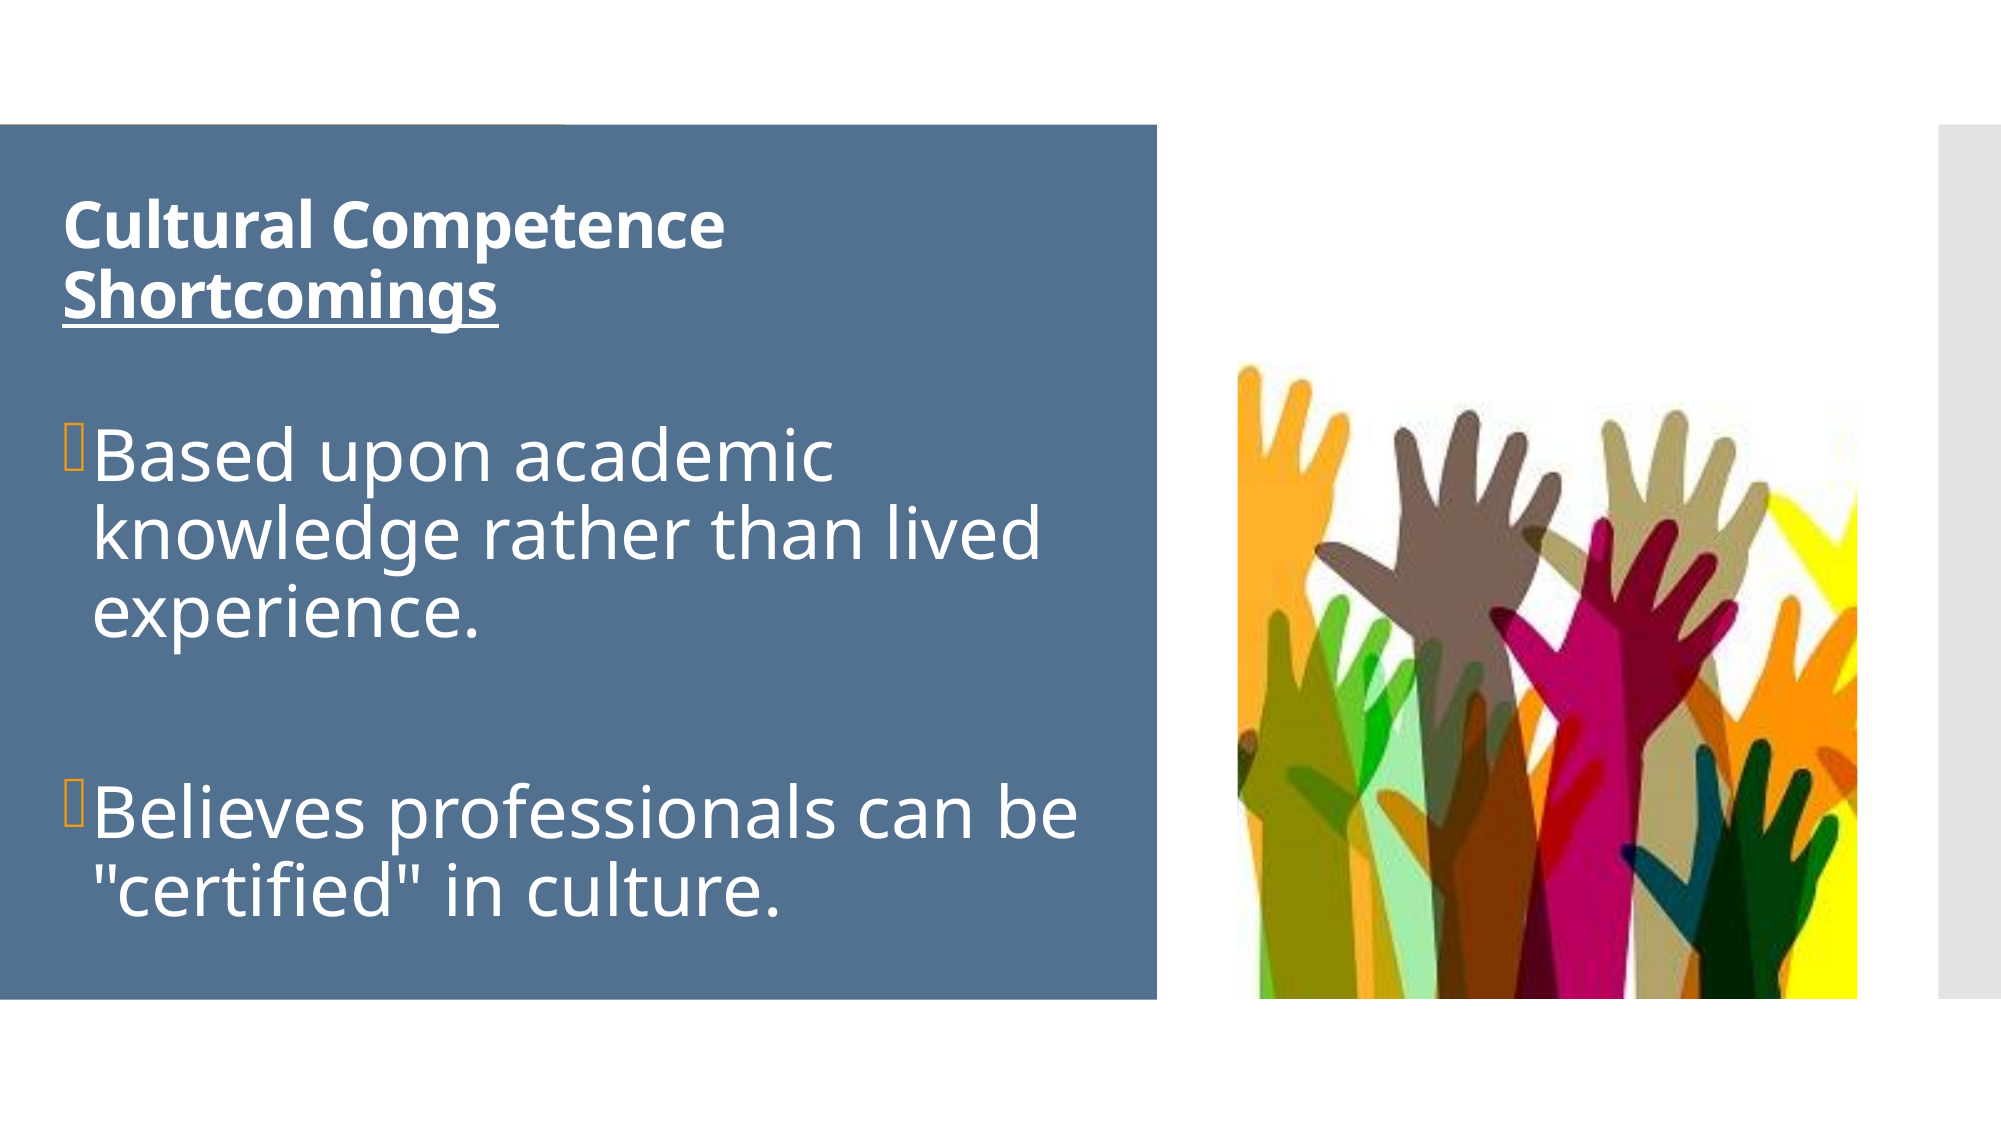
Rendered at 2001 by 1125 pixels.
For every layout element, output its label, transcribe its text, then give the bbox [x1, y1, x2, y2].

title Cultural Competence Shortcomings [47, 184, 1106, 391]
picture [1237, 124, 1858, 1000]
list Based upon academic knowledge rather than lived experience. Believes professionals can be "certified" in culture. [47, 411, 1106, 949]
text_box [0, 124, 1158, 1000]
